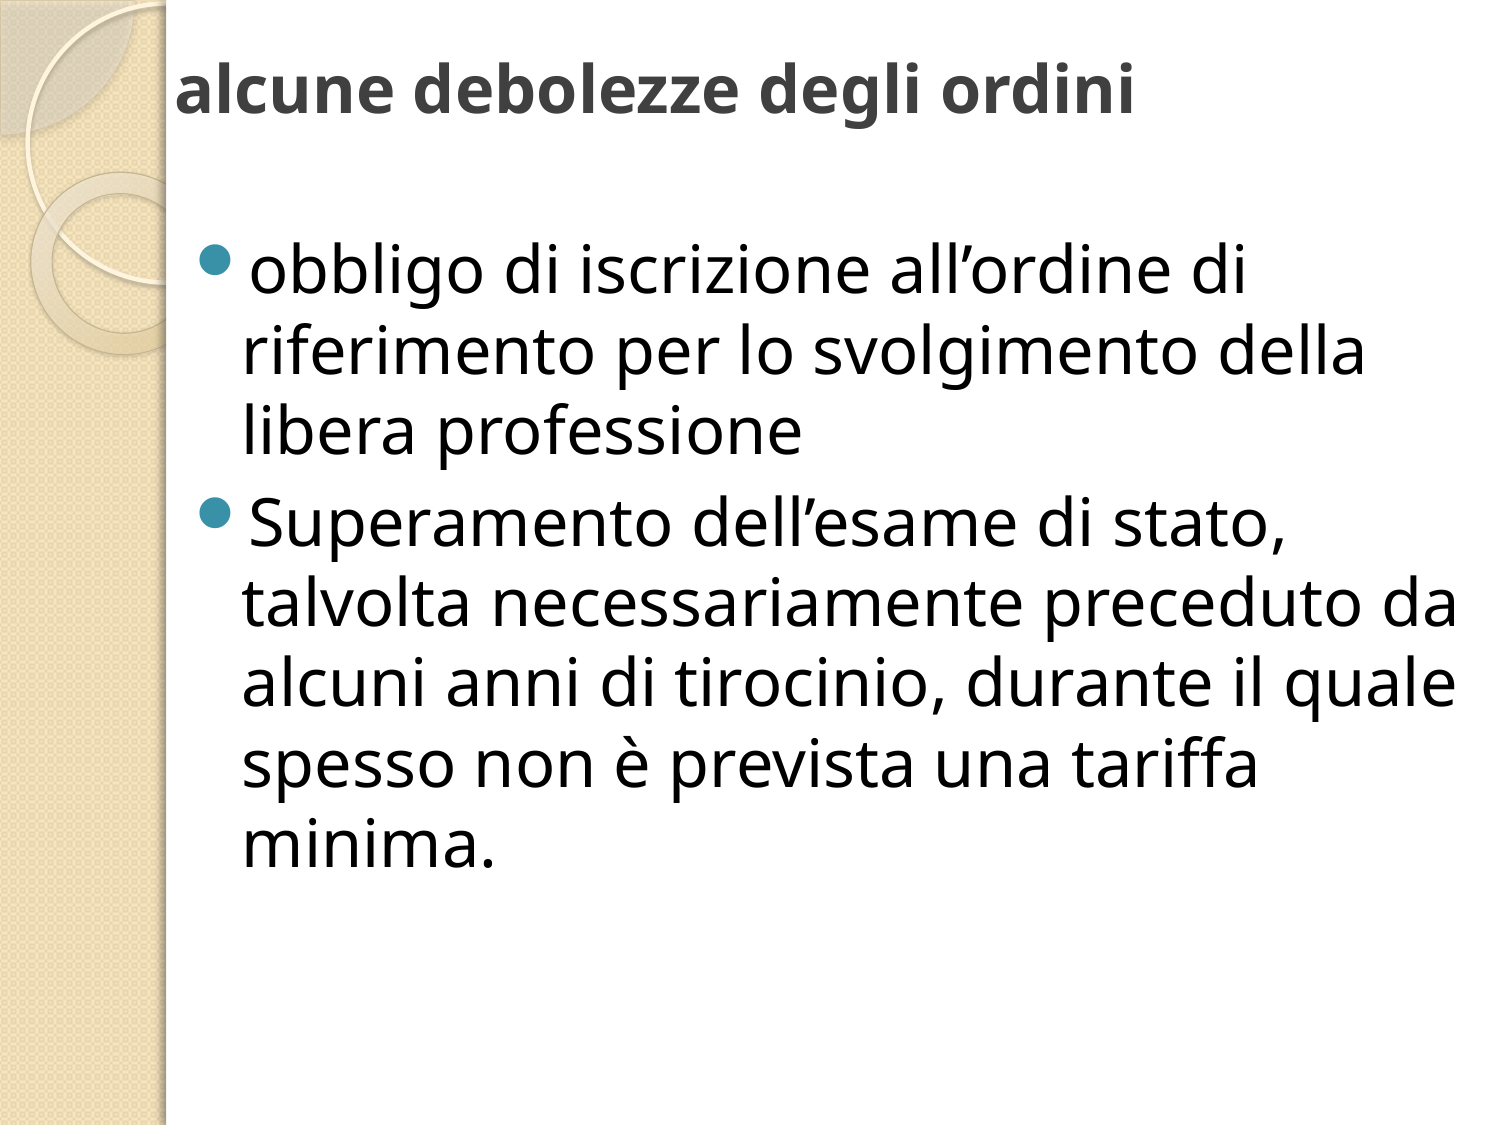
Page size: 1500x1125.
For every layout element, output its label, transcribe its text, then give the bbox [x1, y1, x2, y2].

title alcune debolezze degli ordini [159, 0, 1500, 173]
list obbligo di iscrizione all’ordine di riferimento per lo svolgimento della libera professione Superamento dell’esame di stato, talvolta necessariamente preceduto da alcuni anni di tirocinio, durante il quale spesso non è prevista una tariffa minima. [166, 219, 1493, 929]
